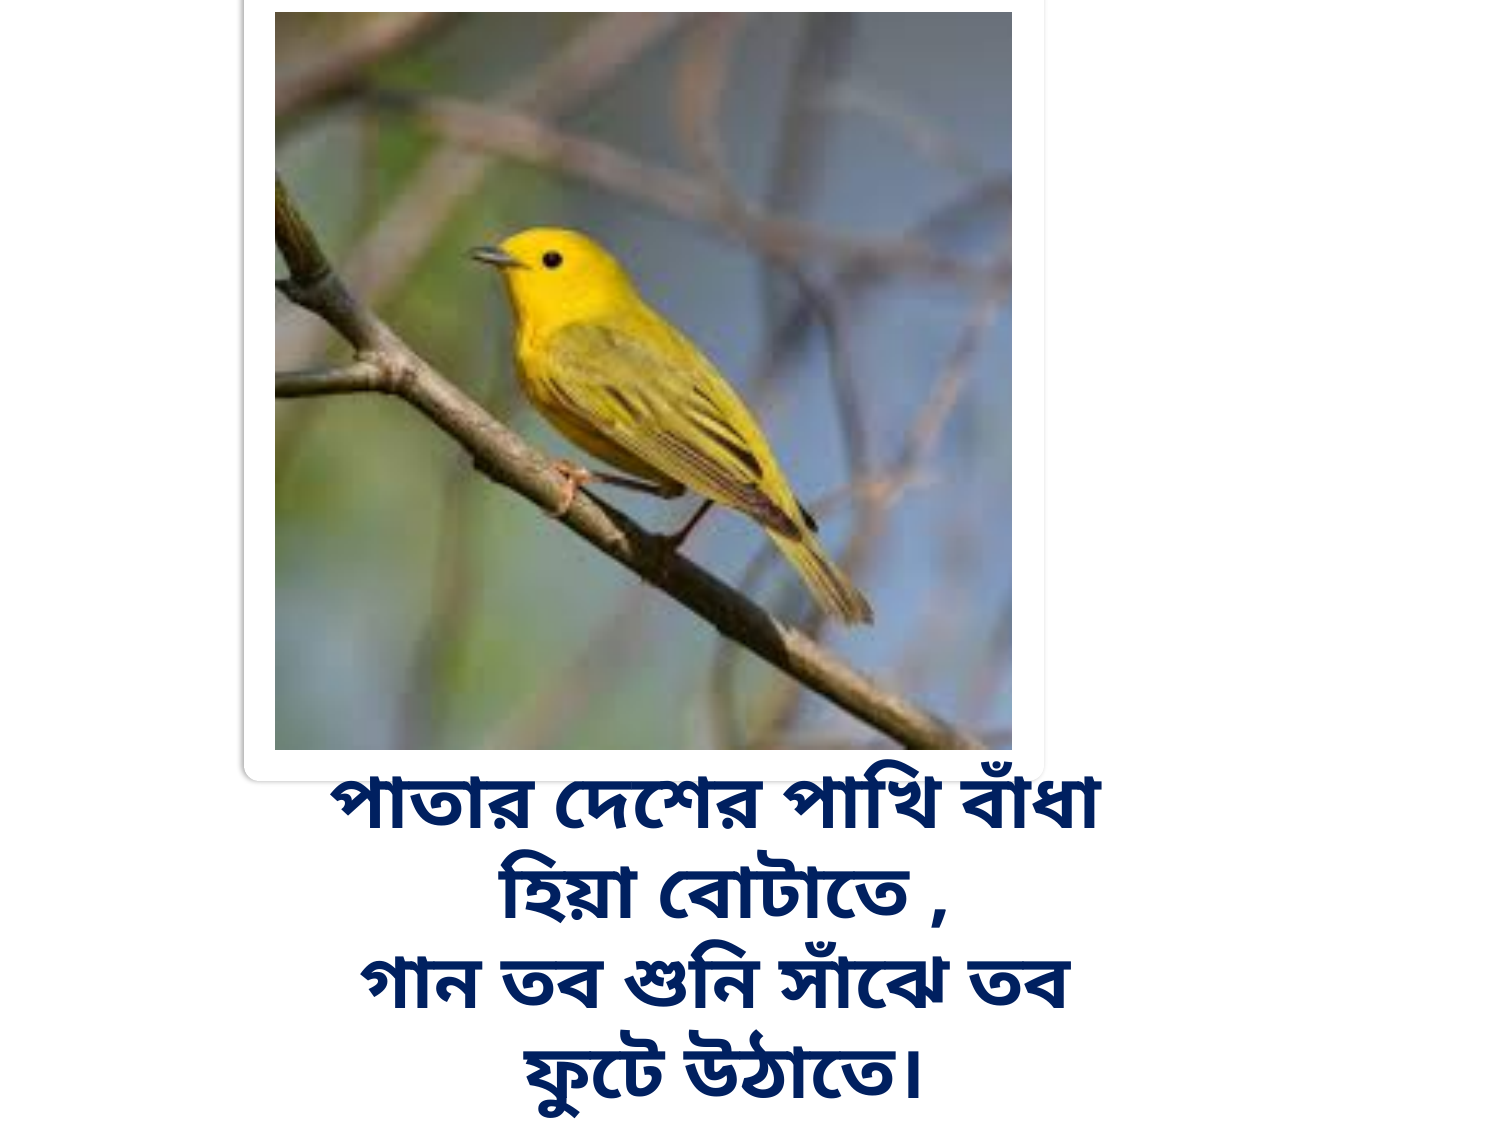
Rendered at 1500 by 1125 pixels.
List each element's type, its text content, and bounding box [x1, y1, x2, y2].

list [274, 11, 1013, 750]
text_box পাতার দেশের পাখি বাঁধা হিয়া বোটাতে , গান তব শুনি সাঁঝে তব ফুটে উঠাতে। [274, 746, 1175, 1121]
